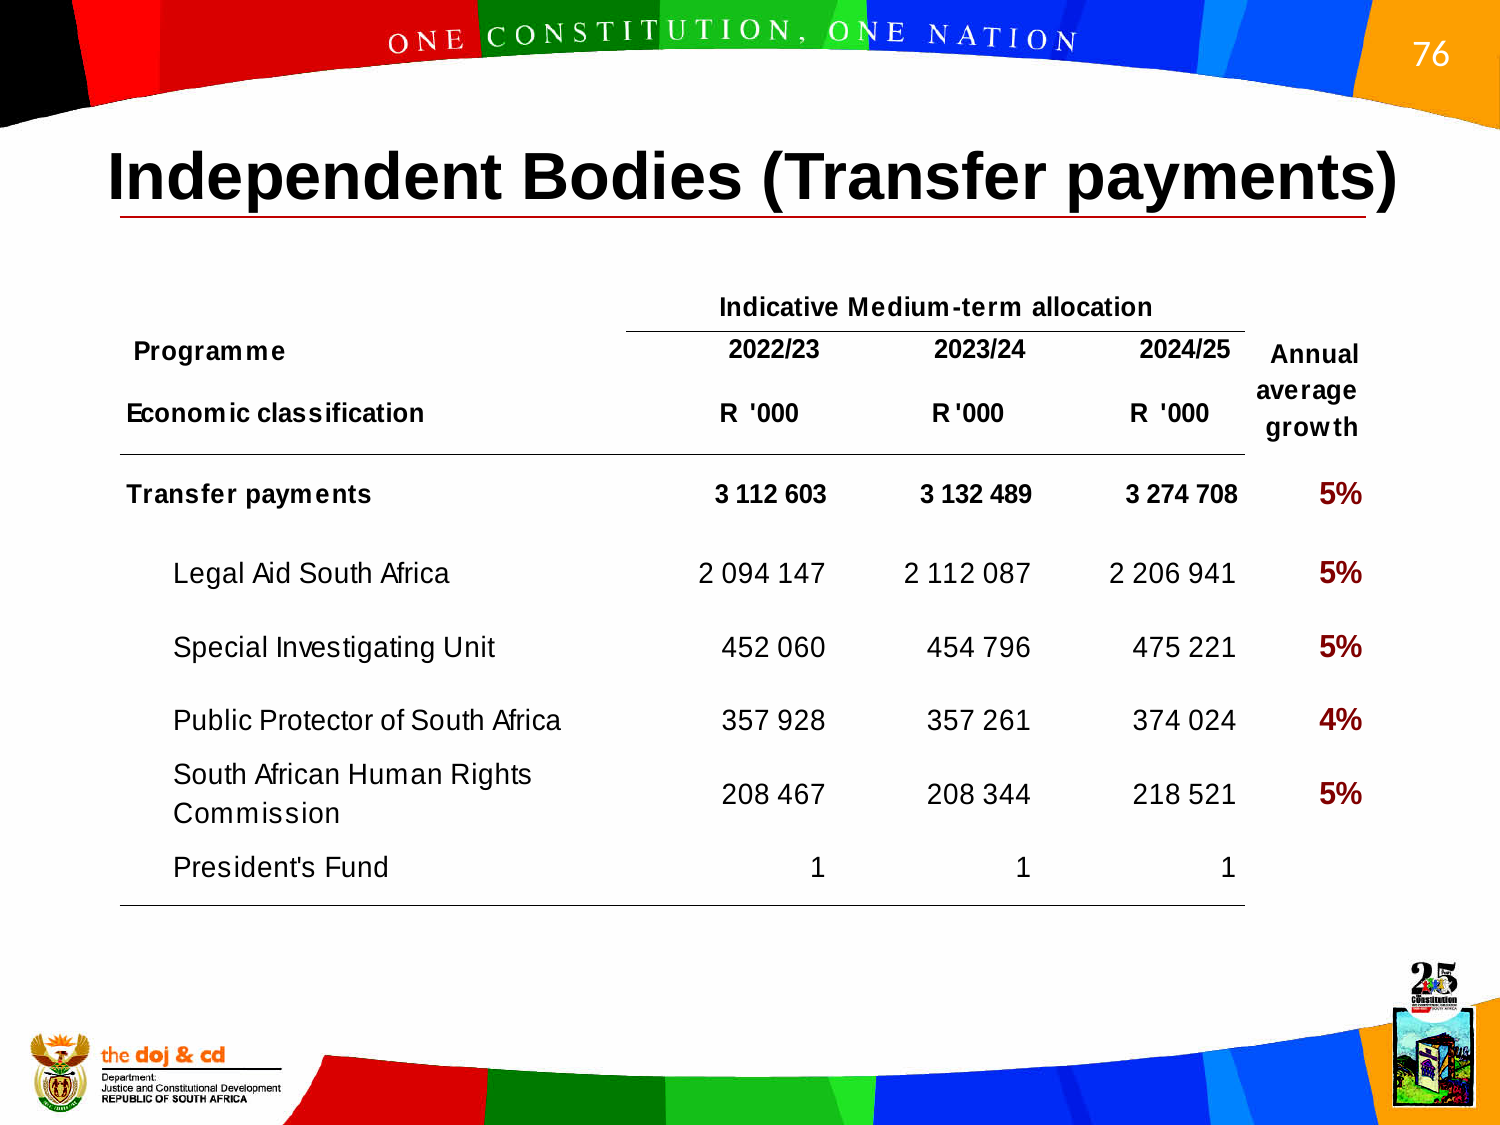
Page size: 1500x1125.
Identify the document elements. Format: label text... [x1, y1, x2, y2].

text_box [119, 248, 1367, 908]
picture [0, 0, 1500, 1125]
text_box Independent Bodies (Transfer payments) [58, 125, 1428, 271]
